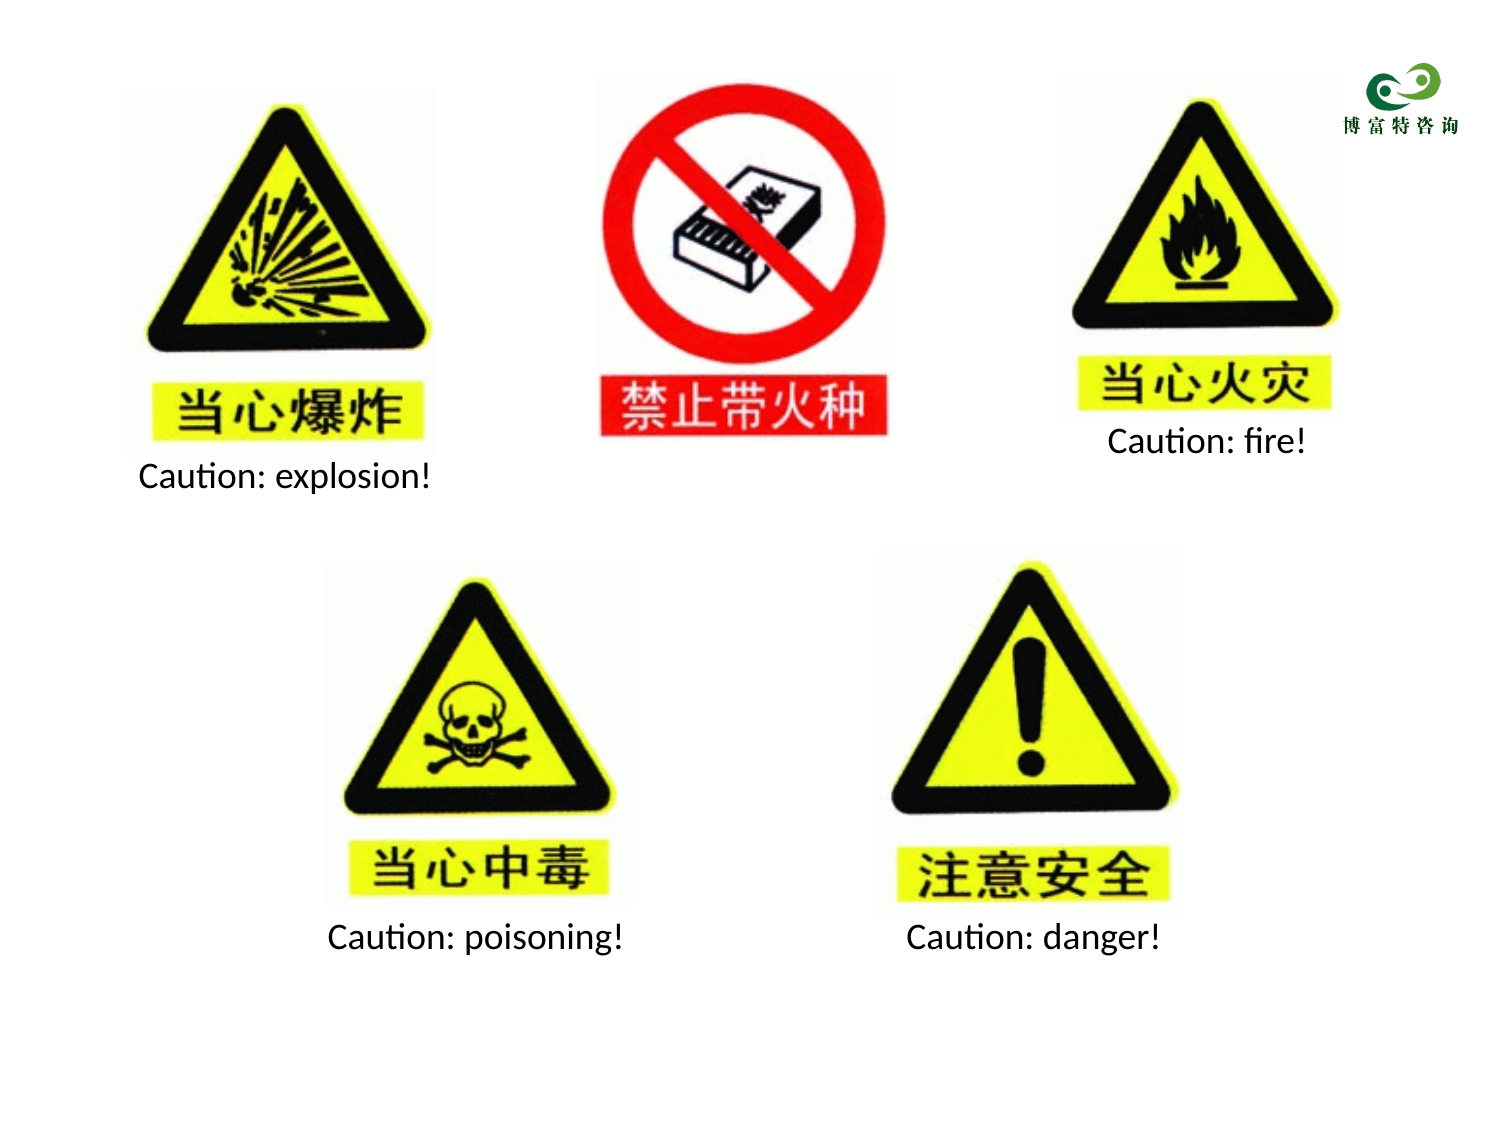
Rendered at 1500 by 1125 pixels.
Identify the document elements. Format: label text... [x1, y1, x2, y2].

text_box Caution: danger! [891, 904, 1223, 965]
picture [596, 77, 893, 445]
text_box Caution: poisoning! [312, 904, 656, 965]
text_box Caution: explosion! [123, 443, 502, 503]
picture [1056, 62, 1477, 422]
text_box Caution: fire! [1092, 408, 1353, 469]
picture [324, 562, 634, 906]
picture [123, 89, 436, 457]
picture [879, 550, 1184, 918]
